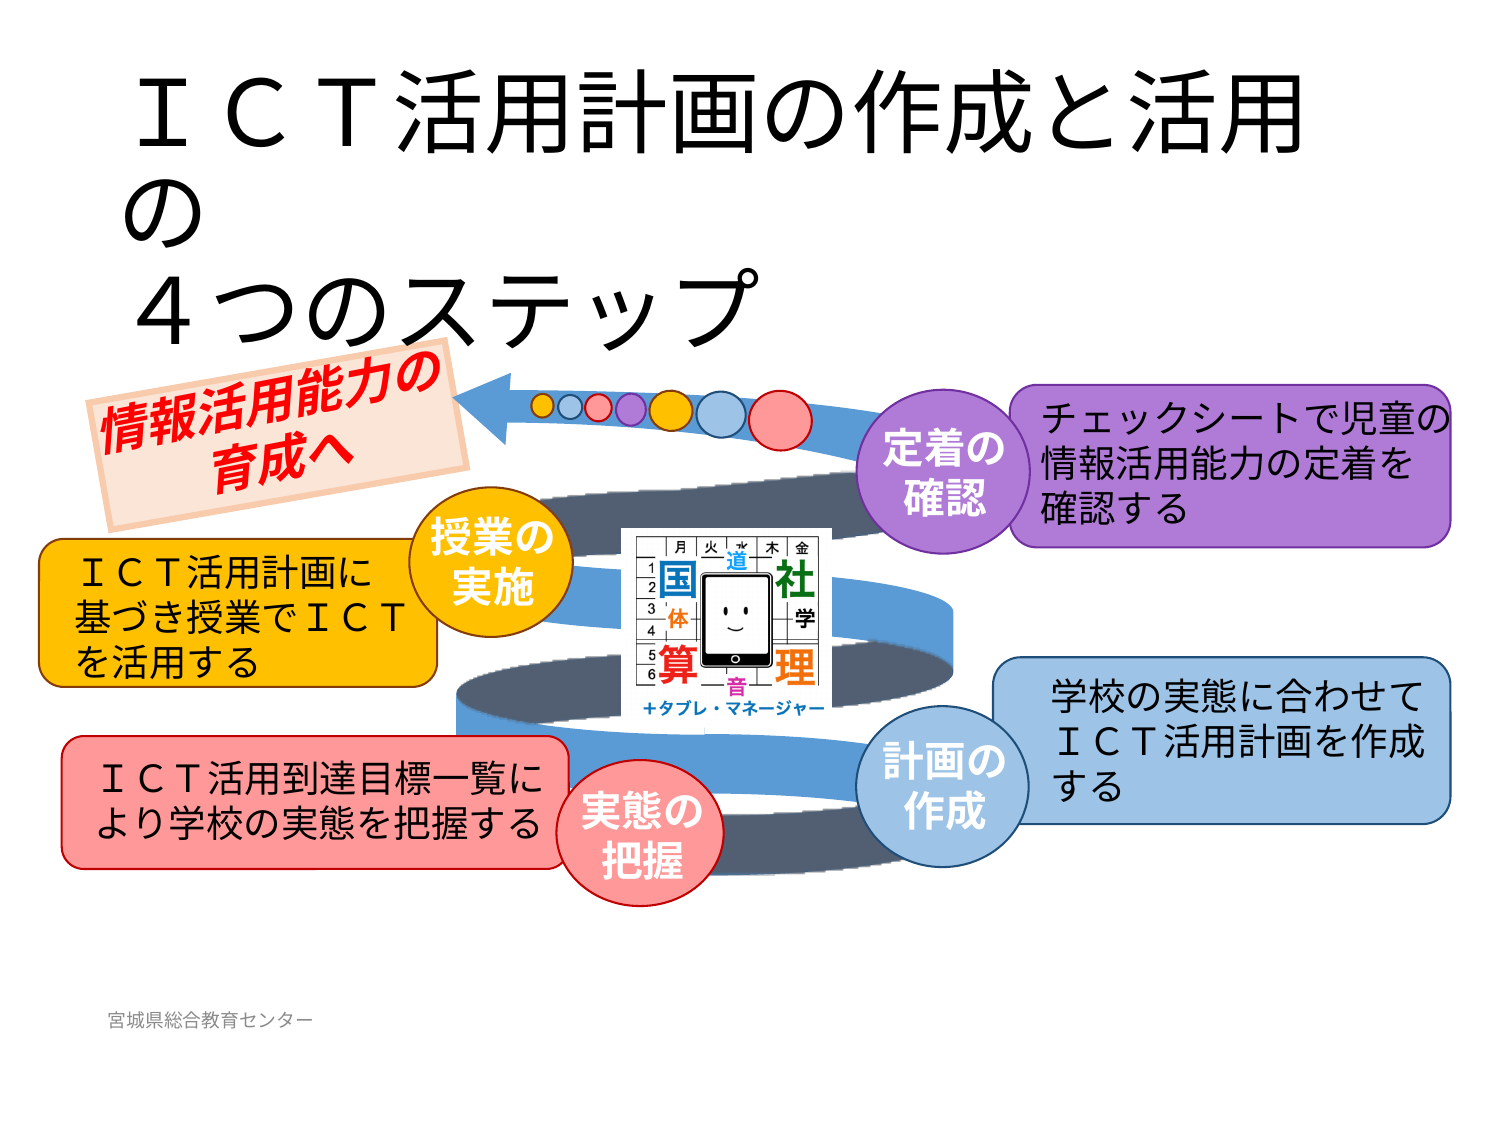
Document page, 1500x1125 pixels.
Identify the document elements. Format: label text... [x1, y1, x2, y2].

text_box 宮城県総合教育センター [92, 990, 877, 1050]
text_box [38, 361, 1500, 906]
text_box ＩＣＴ活用計画の作成と活用の ４つのステップ [103, 59, 1397, 278]
